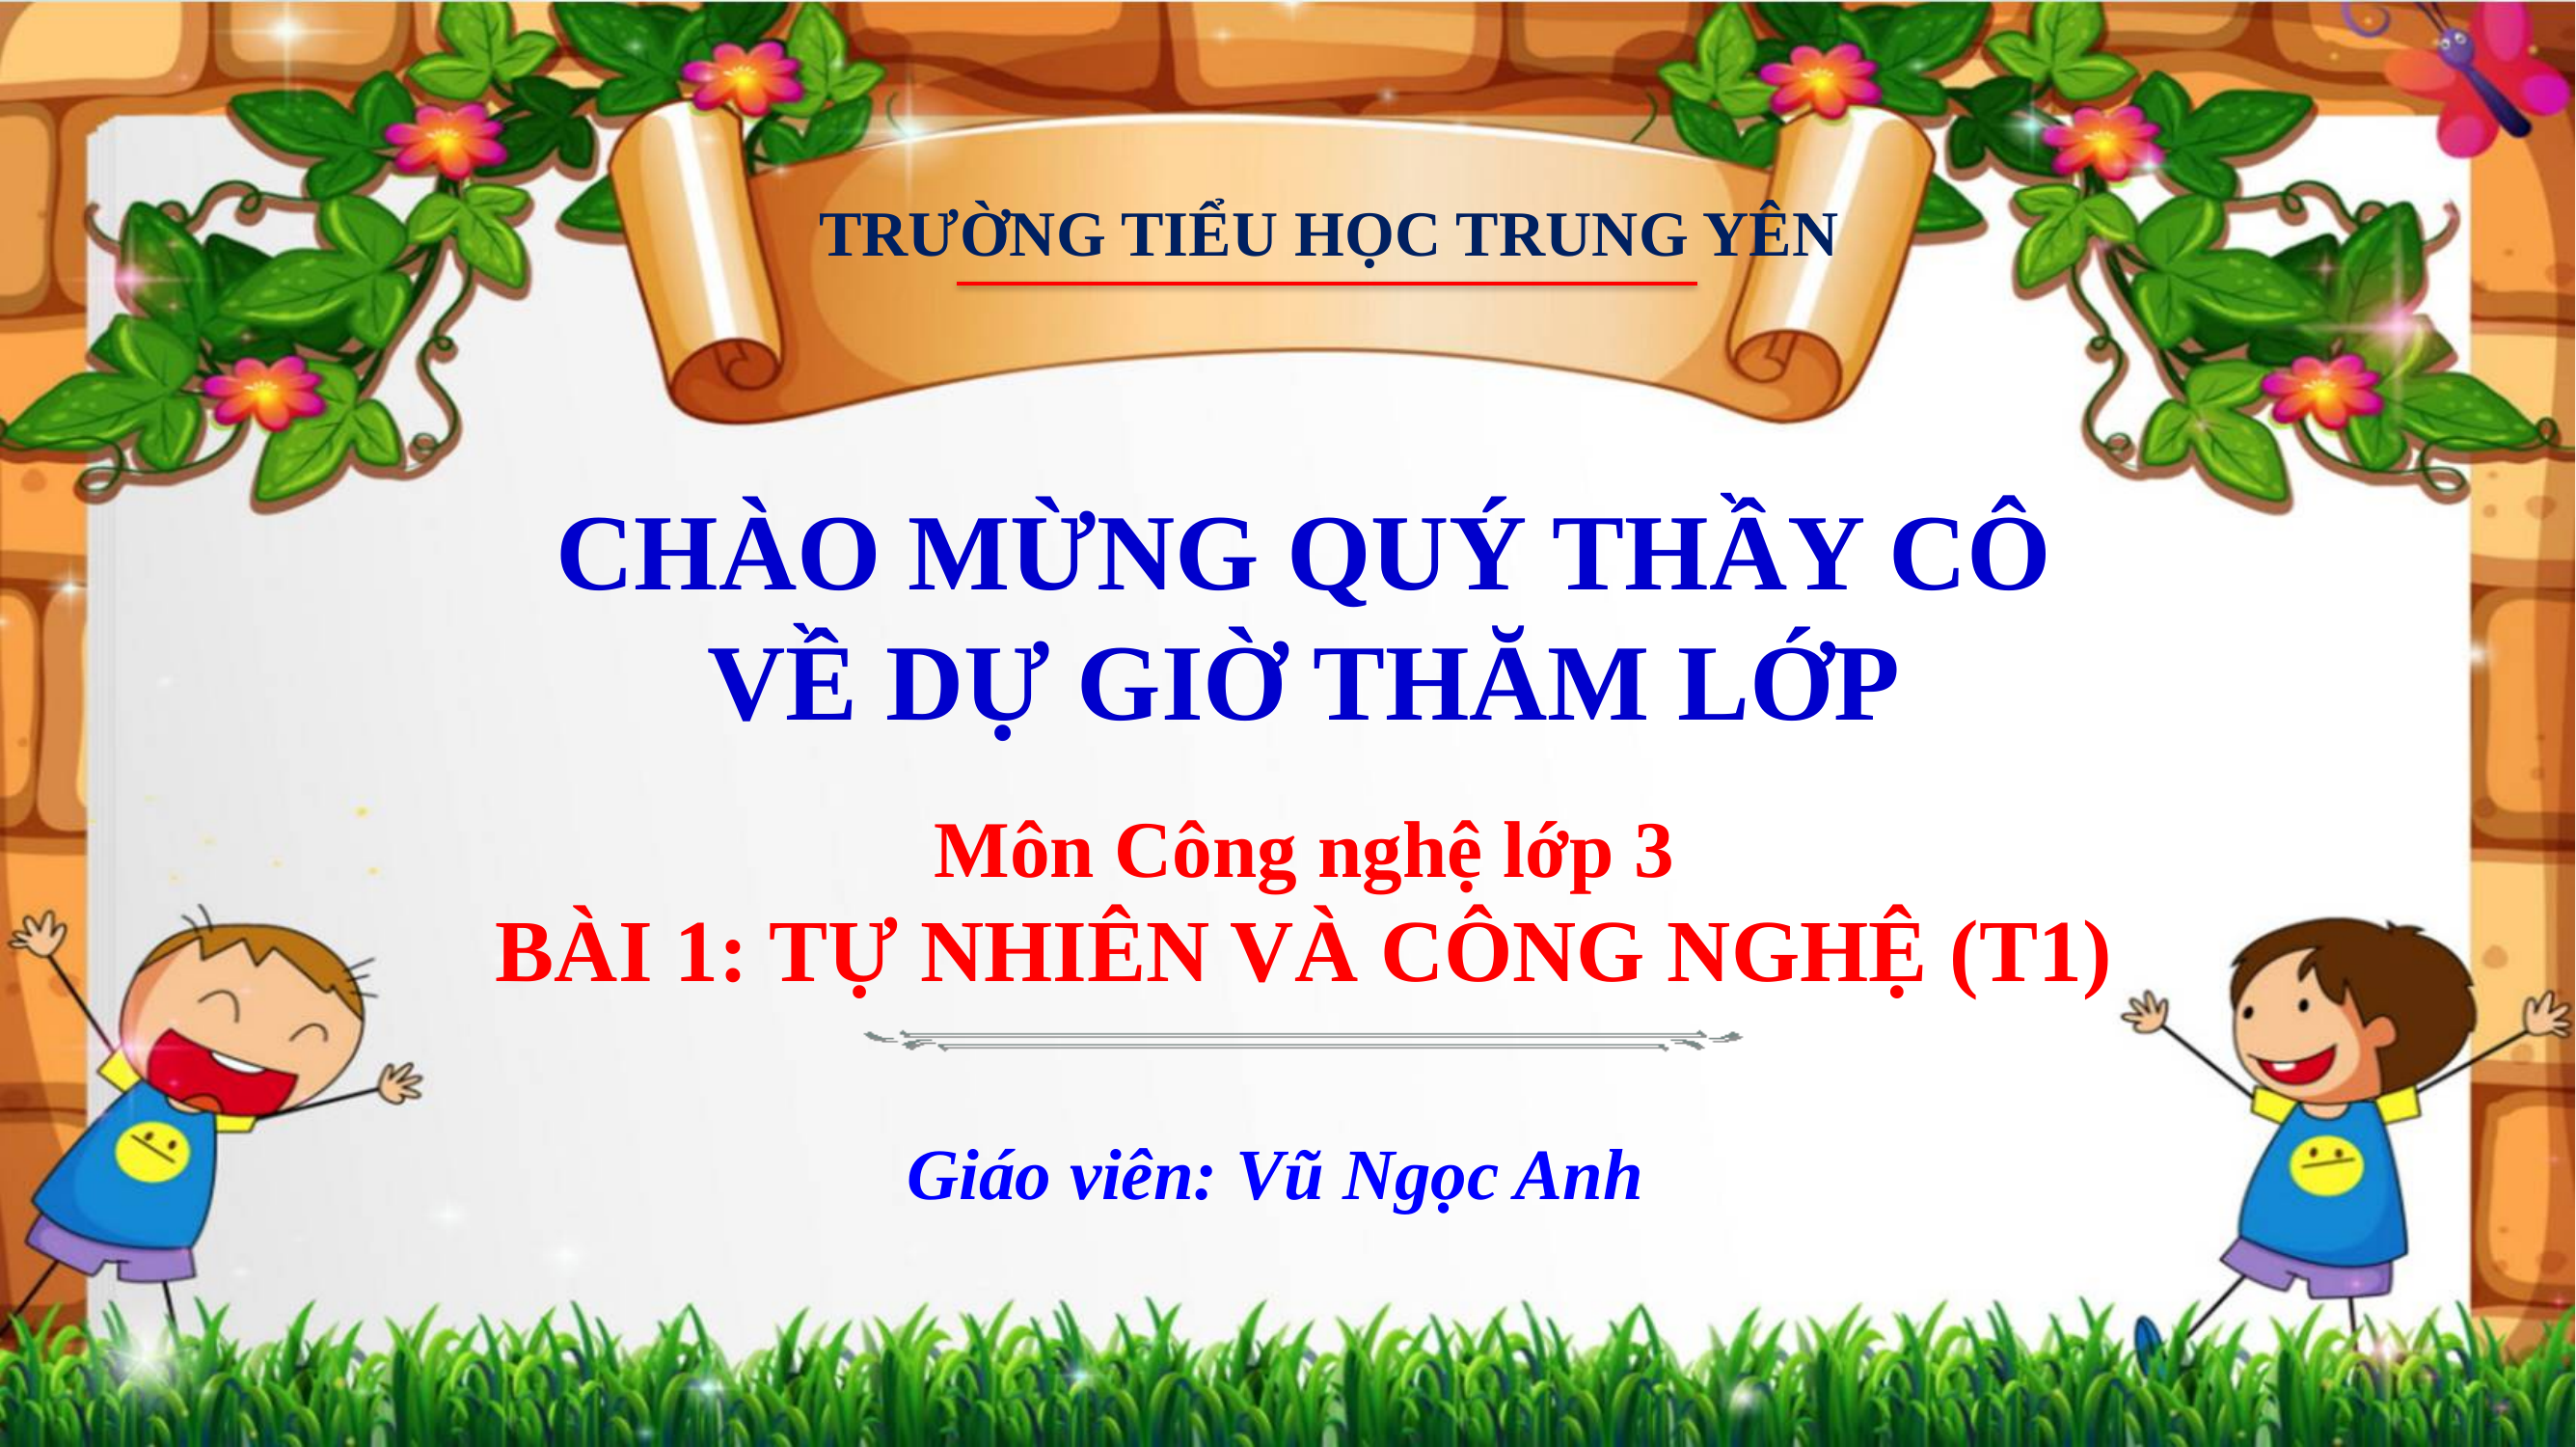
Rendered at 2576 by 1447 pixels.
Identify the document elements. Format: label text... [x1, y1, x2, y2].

picture [0, 0, 2576, 1447]
text_box TRƯỜNG TIỂU HỌC TRUNG YÊN [534, 180, 2124, 281]
text_box Môn Công nghệ lớp 3 BÀI 1: TỰ NHIÊN VÀ CÔNG NGHỆ (T1) [236, 785, 2373, 1011]
text_box CHÀO MỪNG QUÝ THẦY CÔ VỀ DỰ GIỜ THĂM LỚP [396, 470, 2212, 754]
text_box Giáo viên: Vũ Ngọc Anh [726, 1115, 1825, 1226]
